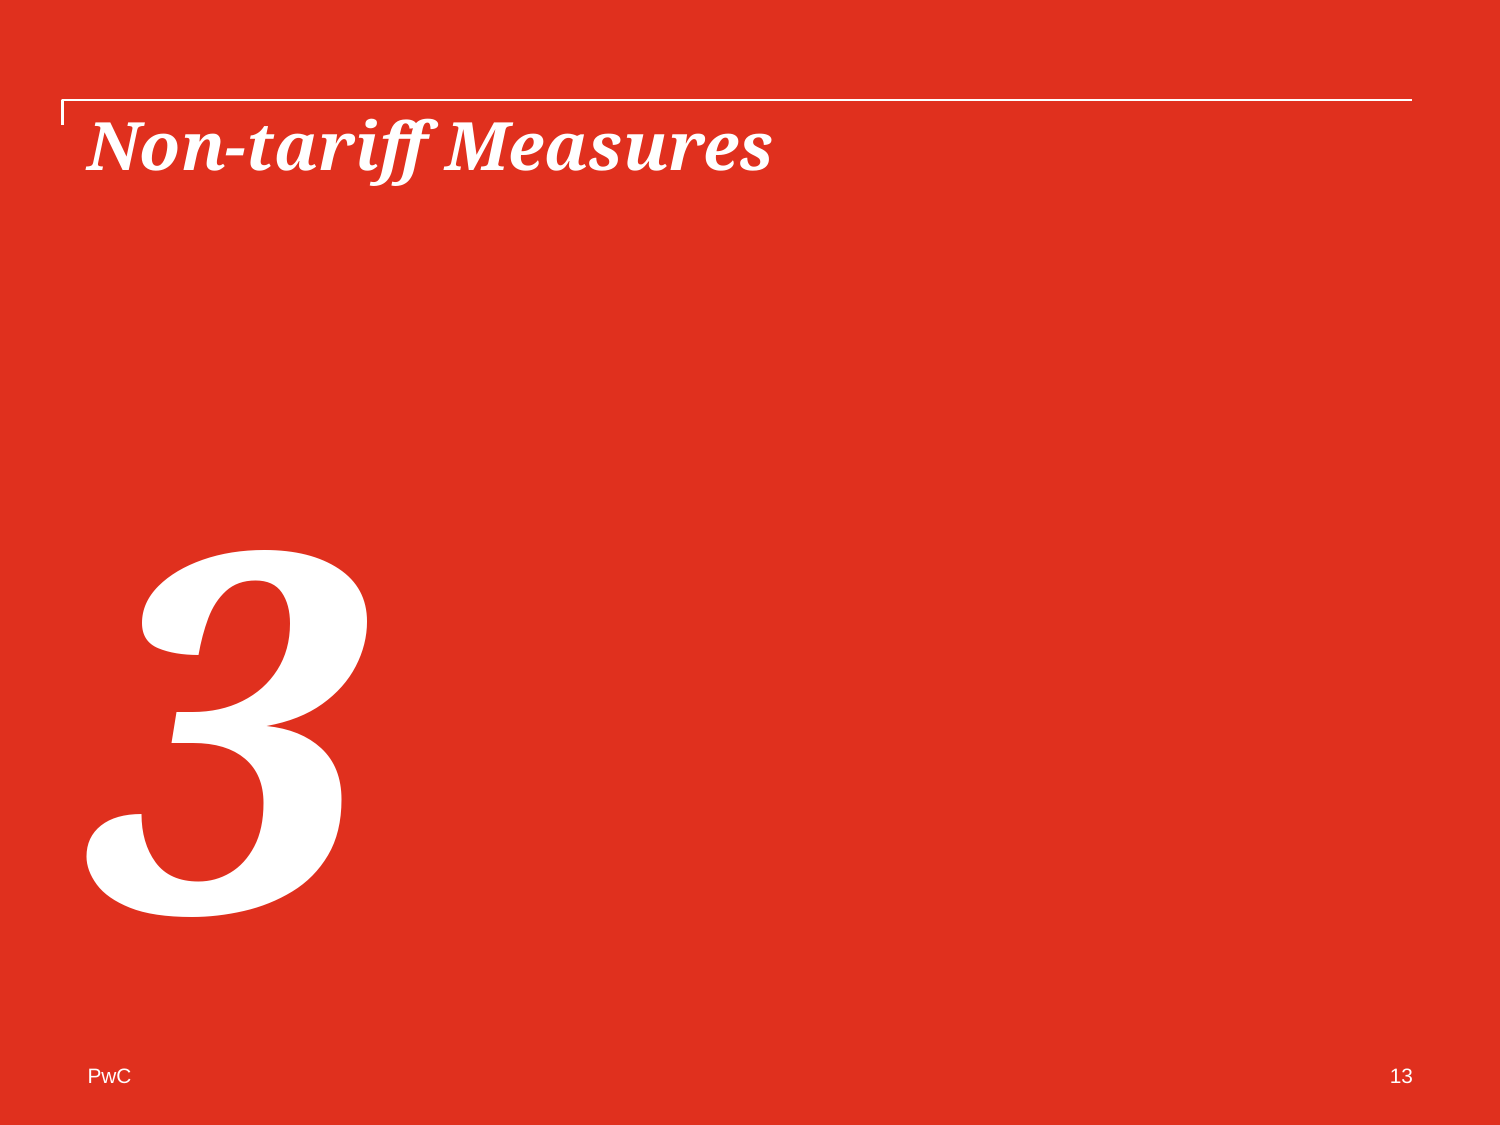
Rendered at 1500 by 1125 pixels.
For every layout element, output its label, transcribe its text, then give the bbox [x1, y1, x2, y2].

title Non-tariff Measures [87, 112, 1413, 288]
text_box 3 [87, 487, 609, 1013]
slide_number 13 [1162, 1062, 1413, 1088]
